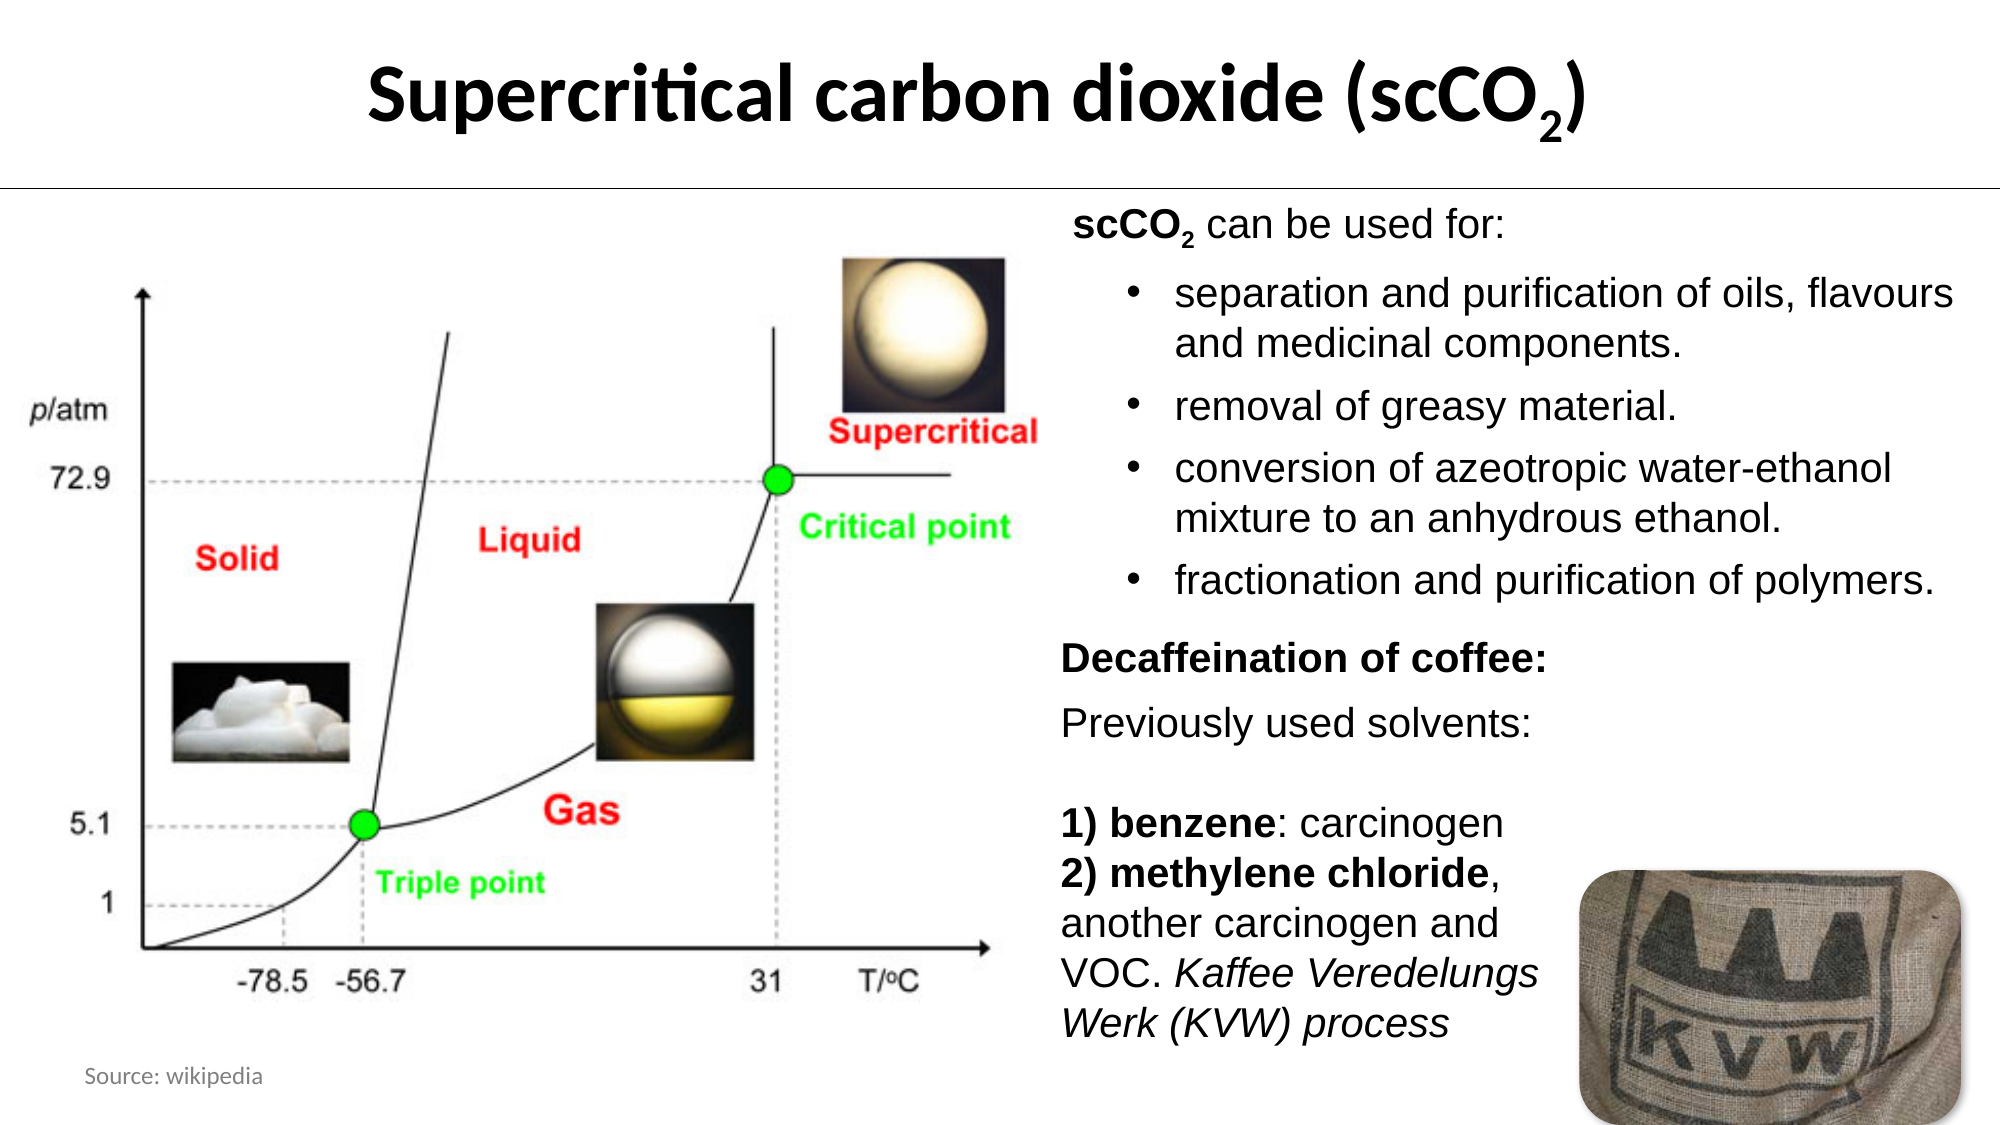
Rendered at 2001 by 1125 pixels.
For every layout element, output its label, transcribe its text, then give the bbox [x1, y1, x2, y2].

text_box Decaffeination of coffee: Previously used solvents: 1) benzene: carcinogen 2) methylene chloride, another carcinogen and VOC. Kaffee Veredelungs Werk (KVW) process [1046, 623, 1564, 909]
title Supercritical carbon dioxide (scCO2) [91, 0, 1865, 188]
text_box Source: wikipedia [69, 1052, 279, 1097]
text_box scCO2 can be used for: separation and purification of oils, flavours and medicinal components. removal of greasy material. conversion of azeotropic water-ethanol mixture to an anhydrous ethanol. fractionation and purification of polymers. [1057, 190, 1985, 611]
picture [20, 249, 1046, 1002]
picture [1579, 870, 1961, 1125]
